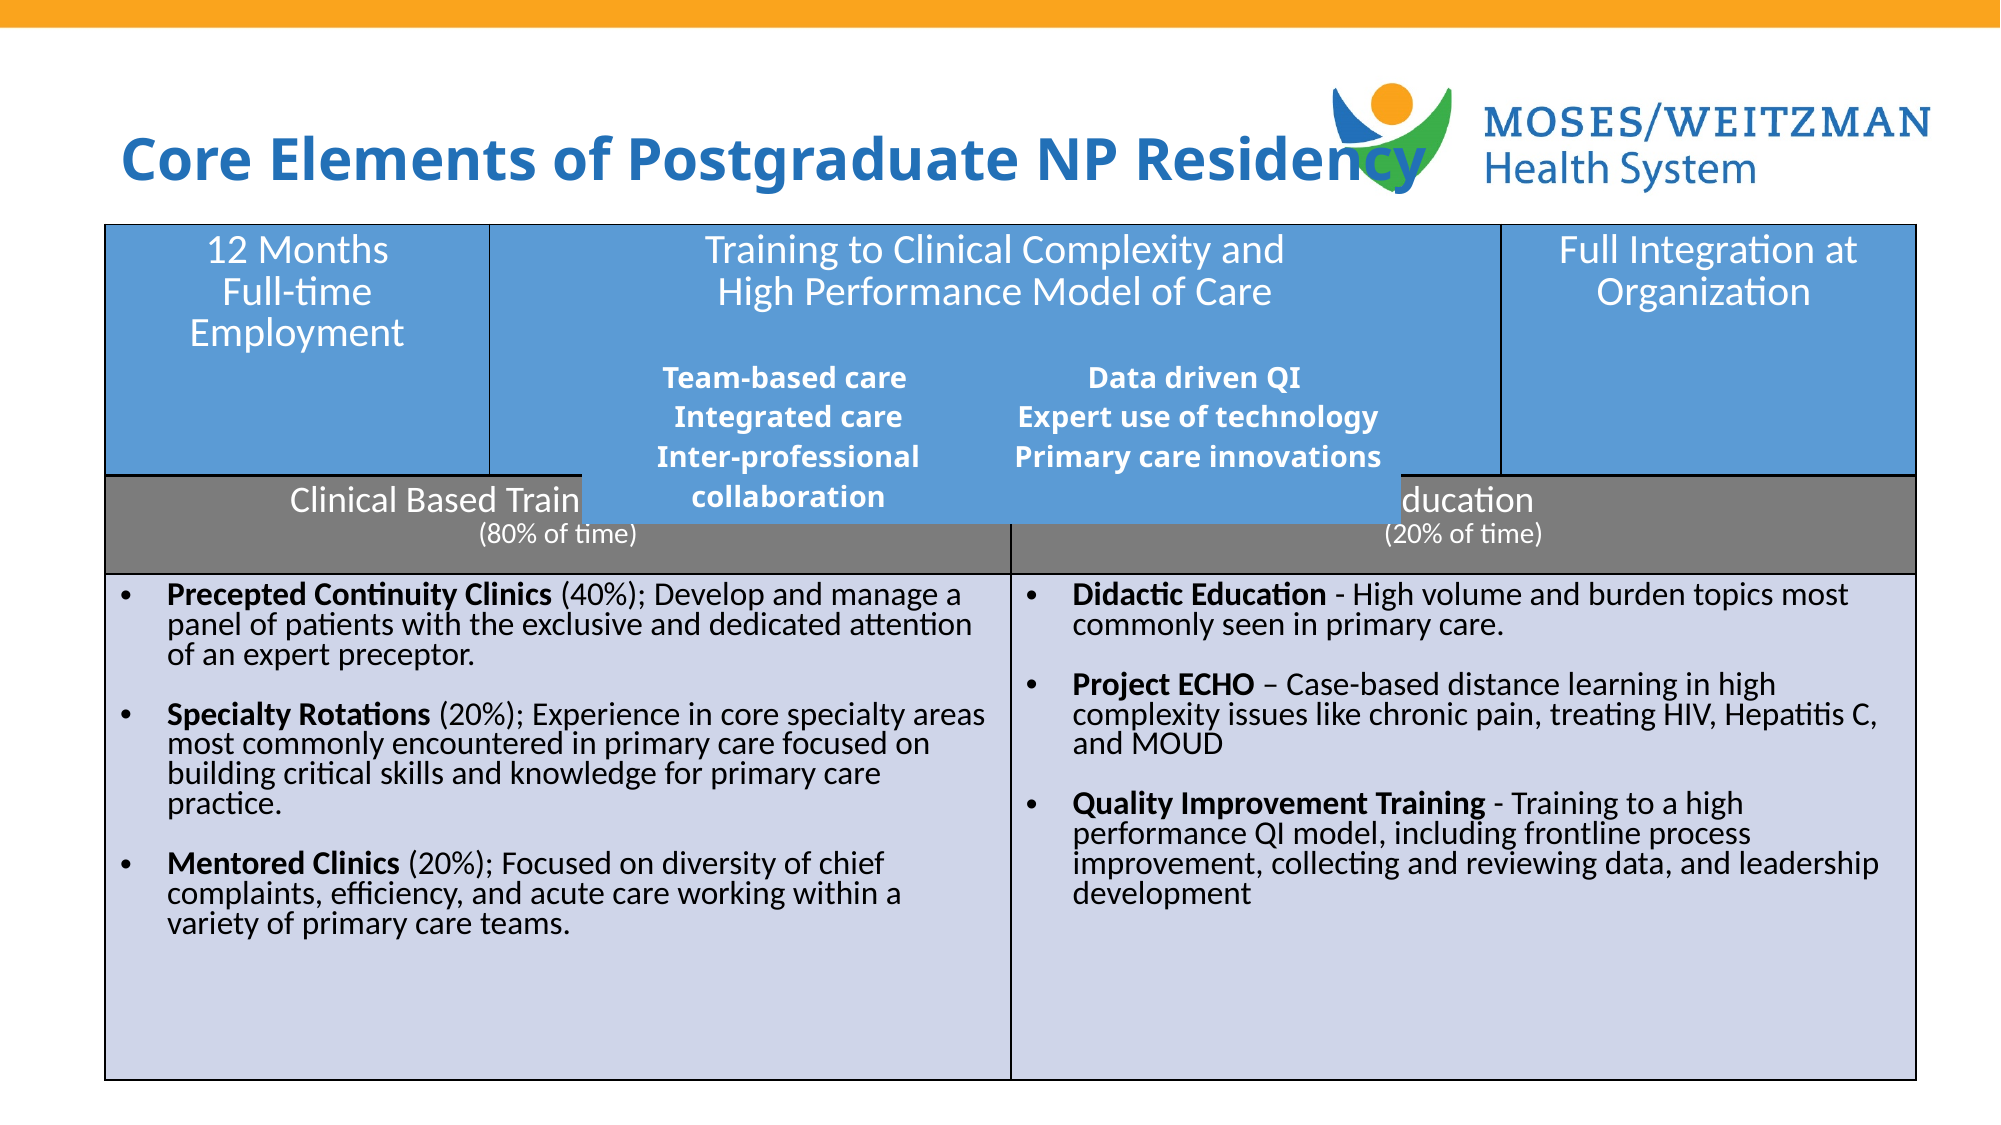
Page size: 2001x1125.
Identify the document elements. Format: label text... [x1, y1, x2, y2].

table_header Full Integration at Organization [1502, 225, 1915, 474]
table_header Training to Clinical Complexity and High Performance Model of Care [490, 225, 1500, 474]
table_header Data driven QI Expert use of technology Primary care innovations [996, 349, 1401, 524]
table_header Education (20% of time) [1012, 477, 1915, 573]
table_header 12 Months Full-time Employment [106, 225, 489, 474]
table_cell Didactic Education - High volume and burden topics most commonly seen in primary care. Project ECHO – Case-based distance learning in high complexity issues like chronic pain, treating HIV, Hepatitis C, and MOUD Quality Improvement Training - Training to a high performance QI model, including frontline process improvement, collecting and reviewing data, and leadership development [1012, 575, 1915, 1079]
picture [0, 0, 2000, 1125]
table_header Team-based care Integrated care Inter-professional collaboration [582, 349, 996, 524]
title Core Elements of Postgraduate NP Residency [105, 113, 1447, 211]
table_cell Precepted Continuity Clinics (40%); Develop and manage a panel of patients with the exclusive and dedicated attention of an expert preceptor. Specialty Rotations (20%); Experience in core specialty areas most commonly encountered in primary care focused on building critical skills and knowledge for primary care practice. Mentored Clinics (20%); Focused on diversity of chief complaints, efficiency, and acute care working within a variety of primary care teams. [106, 575, 1010, 1079]
table_header Clinical Based Training Experiences (80% of time) [106, 477, 1010, 573]
